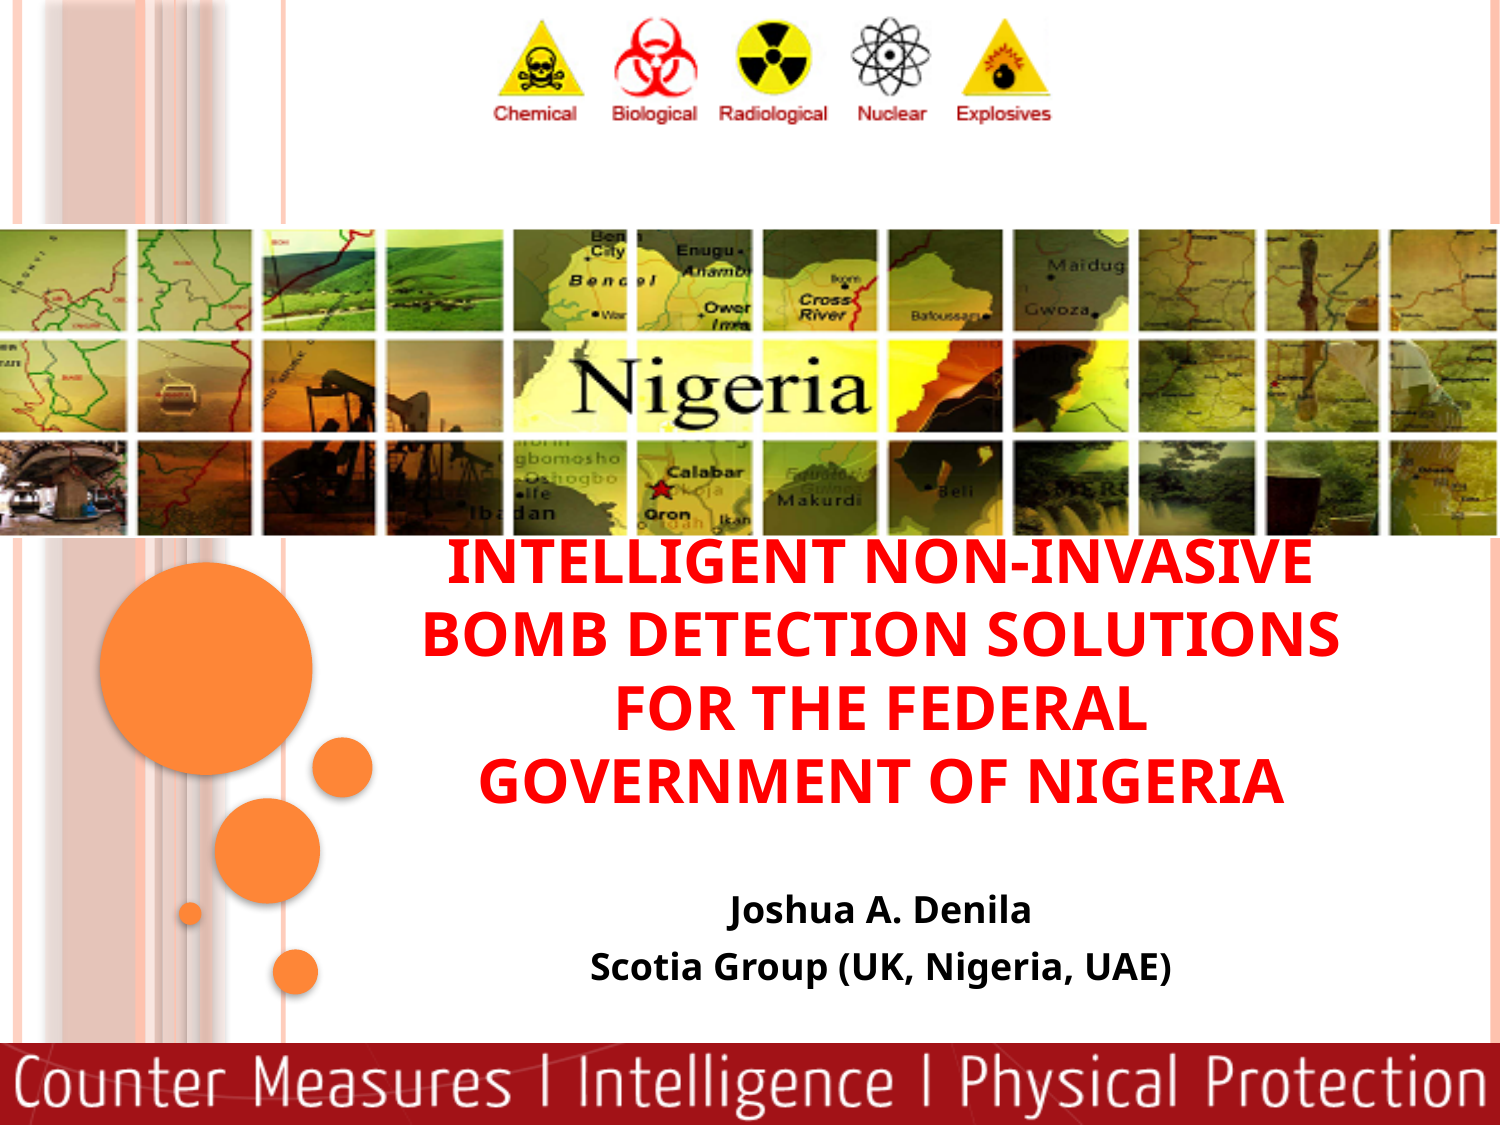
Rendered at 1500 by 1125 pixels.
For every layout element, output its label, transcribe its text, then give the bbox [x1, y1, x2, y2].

picture [0, 224, 1500, 538]
picture [0, 1043, 1500, 1125]
picture [474, 0, 1076, 140]
subtitle Joshua A. Denila Scotia Group (UK, Nigeria, UAE) [375, 820, 1388, 1040]
title Intelligent Non-Invasive Bomb Detection Solutions for the federal government of nigeria [375, 548, 1388, 820]
